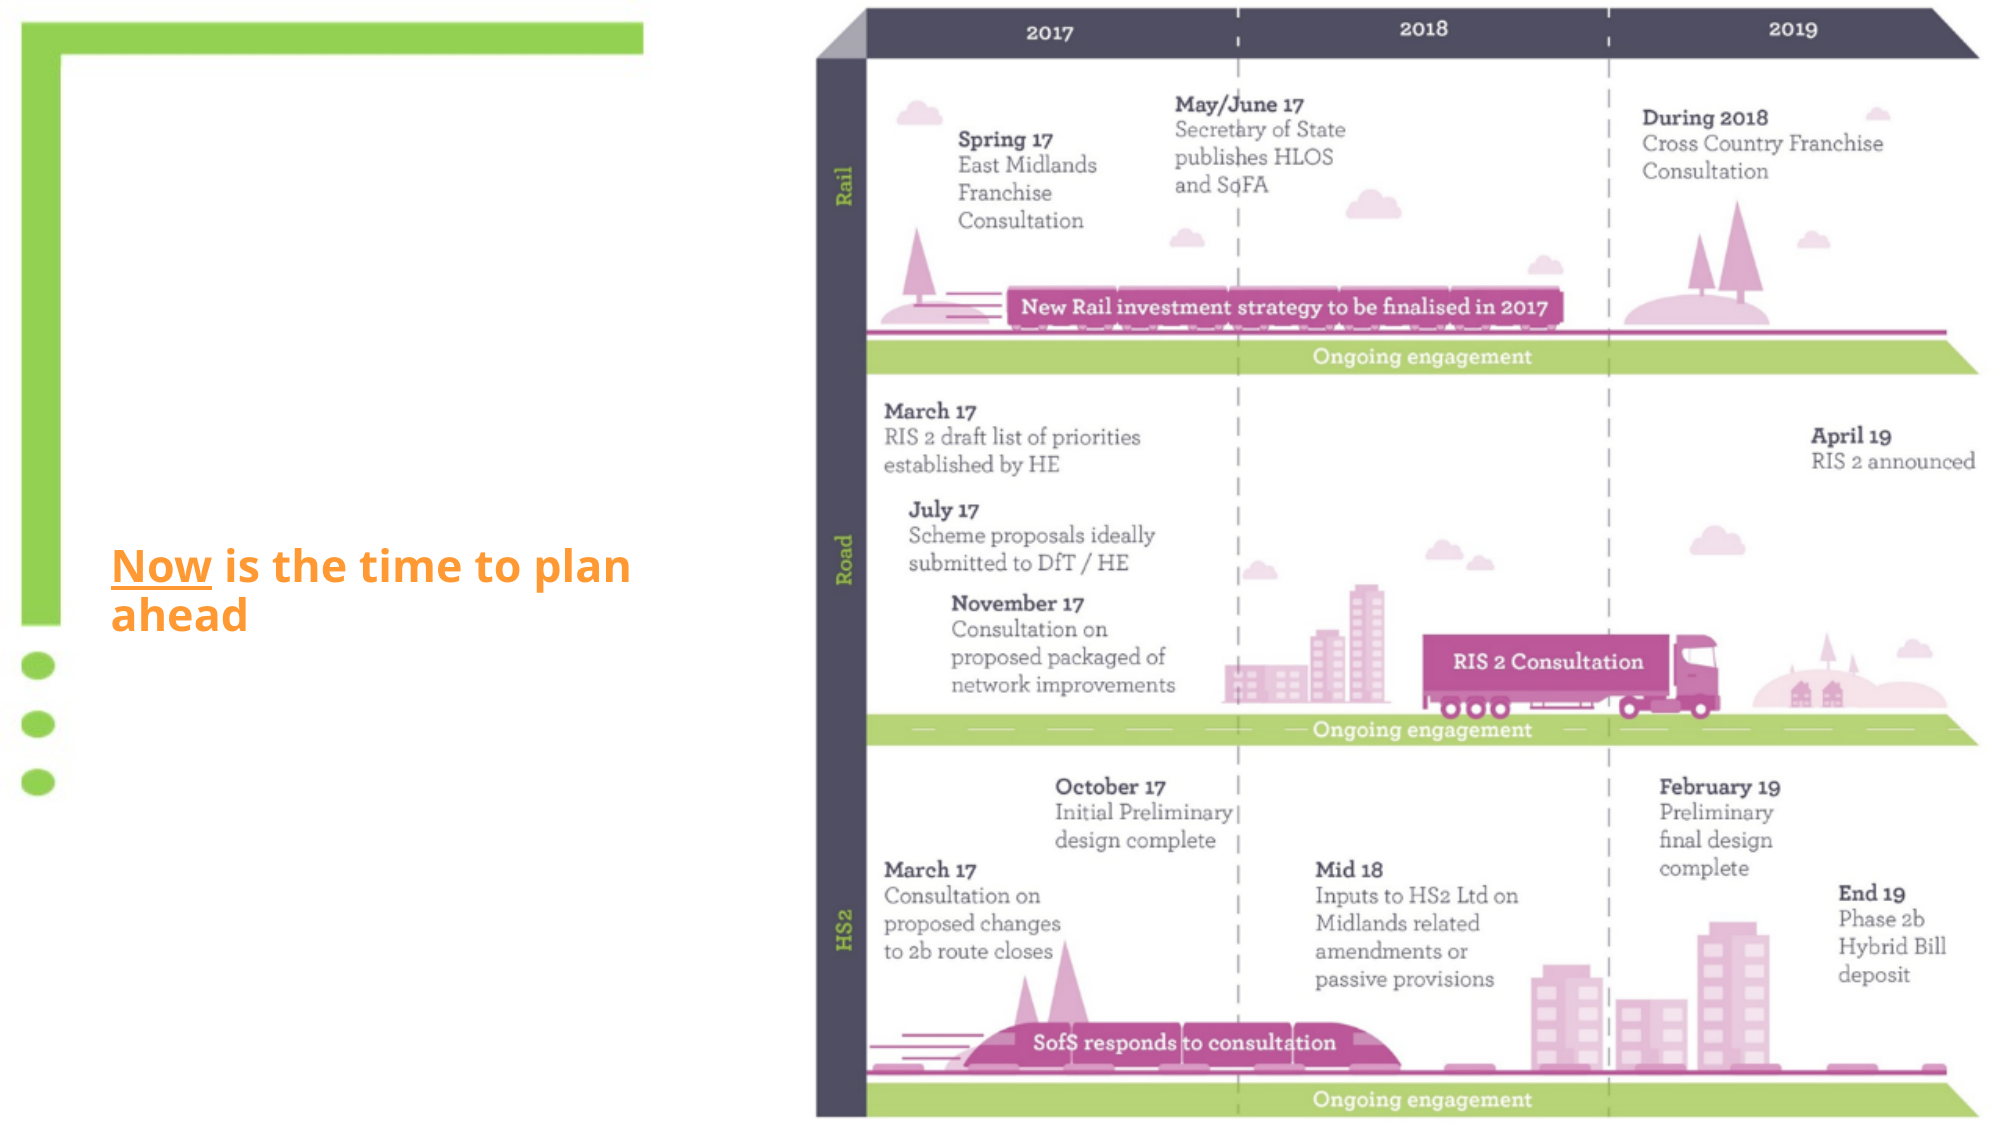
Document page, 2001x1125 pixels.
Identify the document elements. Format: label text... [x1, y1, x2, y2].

title Now is the time to plan ahead [95, 535, 772, 753]
picture [0, 0, 2001, 1125]
